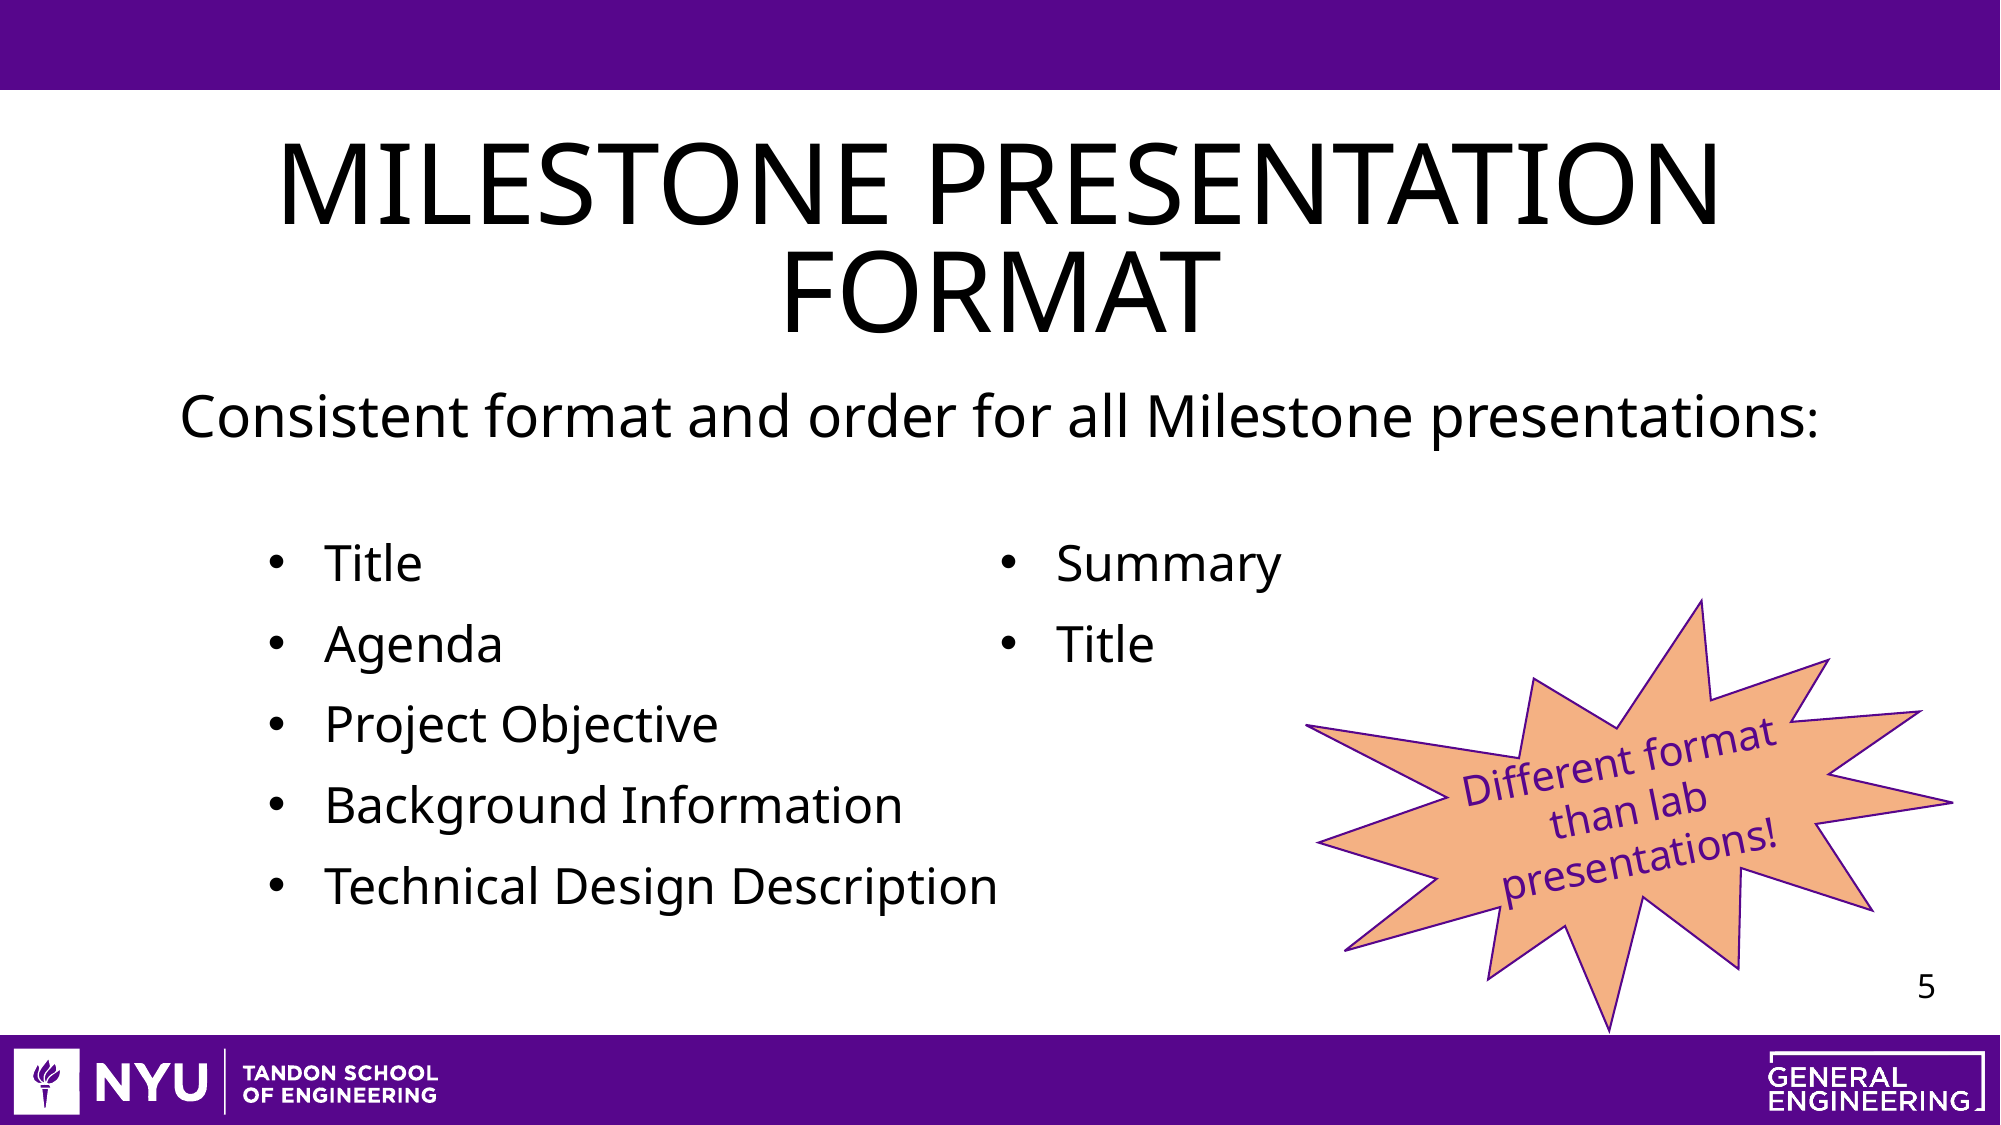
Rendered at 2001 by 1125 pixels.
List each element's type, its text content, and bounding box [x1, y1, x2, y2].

picture [1768, 1051, 1985, 1111]
text_box 5 [1802, 958, 1951, 1013]
text_box Different format than lab presentations! [1305, 597, 1954, 1034]
text_box Consistent format and order for all Milestone presentations: [164, 372, 1835, 457]
text_box [0, 1034, 2000, 1125]
text_box [0, 0, 2000, 91]
subtitle Title Agenda Project Objective Background Information Technical Design Description Summary Title [252, 519, 1748, 927]
text_box MILESTONE PRESENTATION FORMAT [92, 131, 1908, 359]
picture [13, 1048, 438, 1115]
